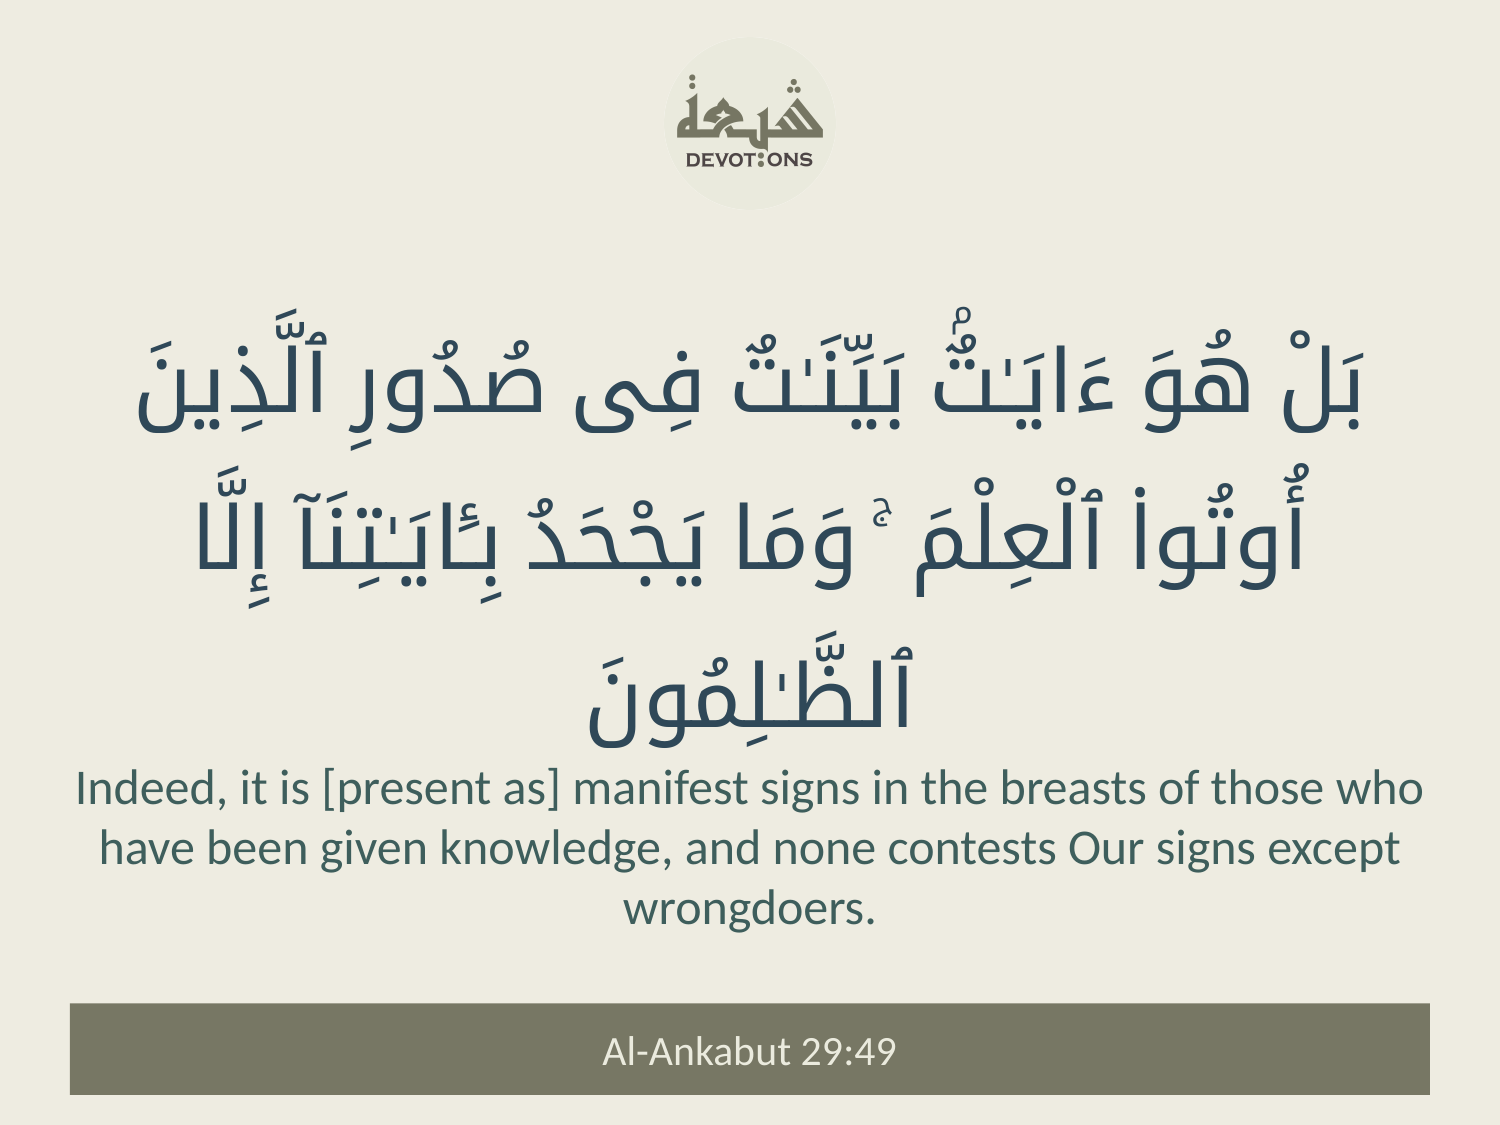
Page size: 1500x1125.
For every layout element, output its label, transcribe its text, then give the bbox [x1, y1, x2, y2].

picture [656, 29, 844, 203]
list Al-Ankabut 29:49 [69, 1003, 1430, 1095]
list بَلْ هُوَ ءَايَـٰتٌۢ بَيِّنَـٰتٌ فِى صُدُورِ ٱلَّذِينَ أُوتُوا۟ ٱلْعِلْمَ ۚ وَمَا يَجْحَدُ بِـَٔايَـٰتِنَآ إِلَّا ٱلظَّـٰلِمُونَ Indeed, it is [present as] manifest signs in the breasts of those who have been given knowledge, and none contests Our signs except wrongdoers. [69, 203, 1430, 1003]
